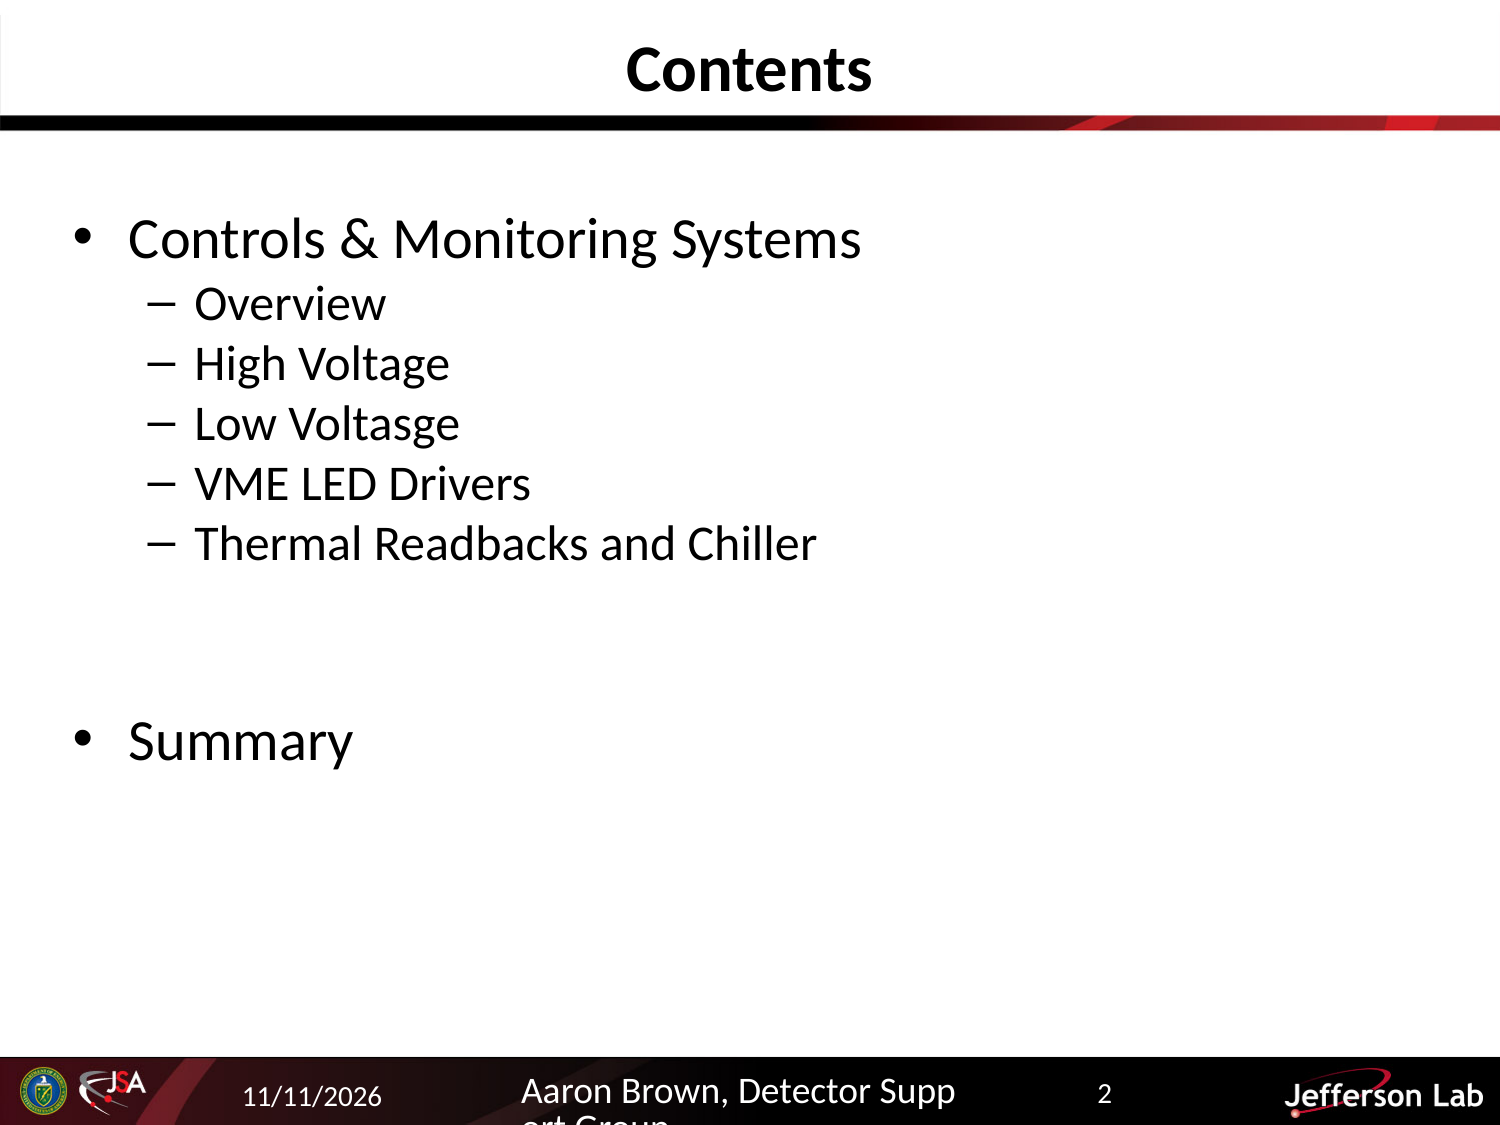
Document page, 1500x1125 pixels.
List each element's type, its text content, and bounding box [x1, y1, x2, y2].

footer Aaron Brown, Detector Support Group [506, 1058, 982, 1118]
title Contents [75, 31, 1425, 98]
list Controls & Monitoring Systems Overview High Voltage Low Voltasge VME LED Drivers Thermal Readbacks and Chiller Summary [57, 192, 1457, 1037]
picture [0, 0, 1500, 1125]
